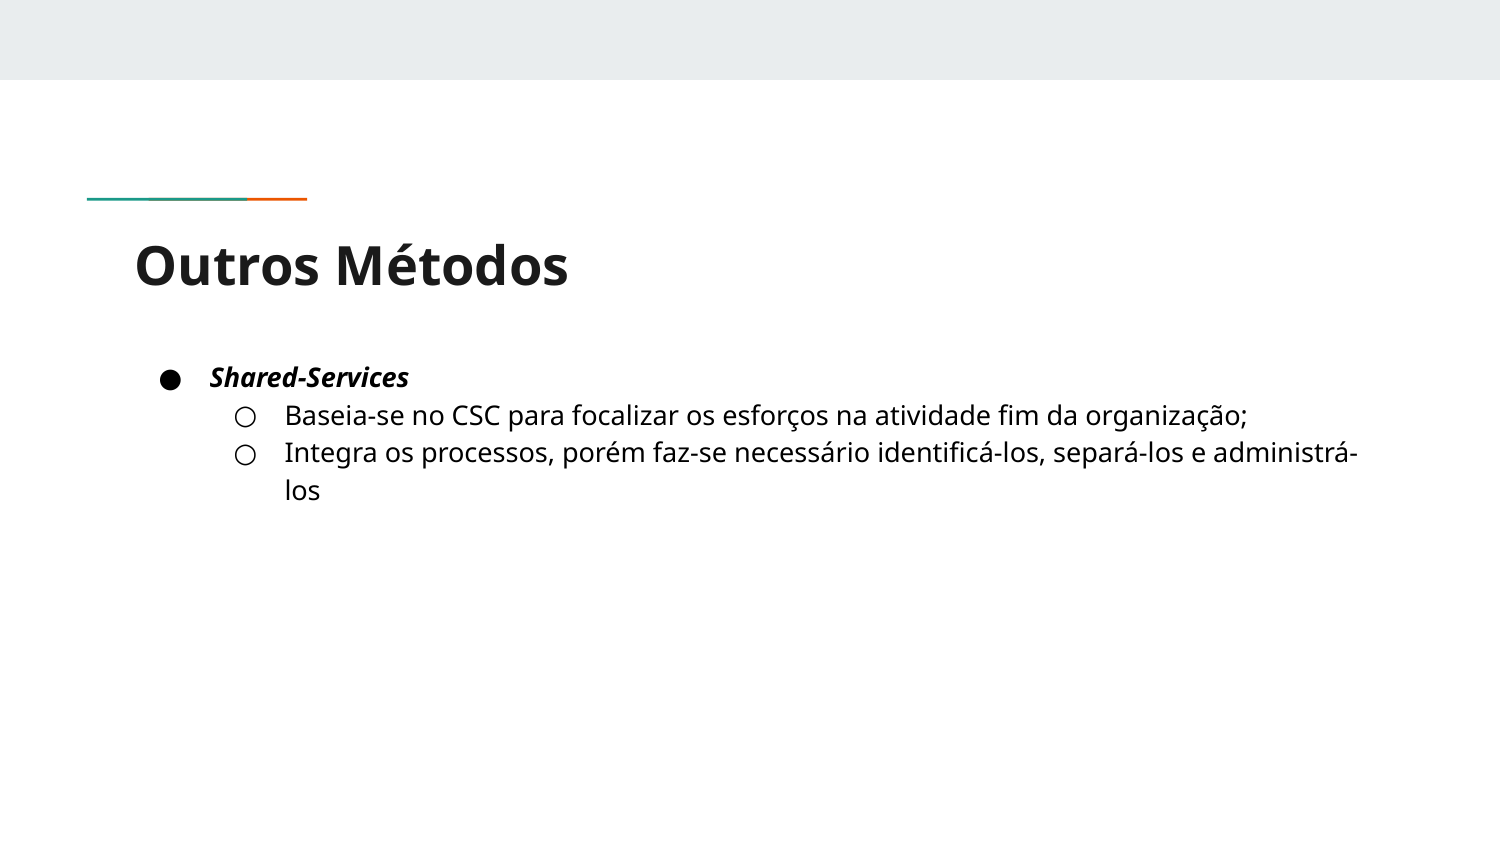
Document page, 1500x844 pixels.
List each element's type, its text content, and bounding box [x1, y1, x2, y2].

list Shared-Services Baseia-se no CSC para focalizar os esforços na atividade fim da organização; Integra os processos, porém faz-se necessário identificá-los, separá-los e administrá-los [119, 341, 1381, 712]
title Outros Métodos [119, 216, 1381, 305]
